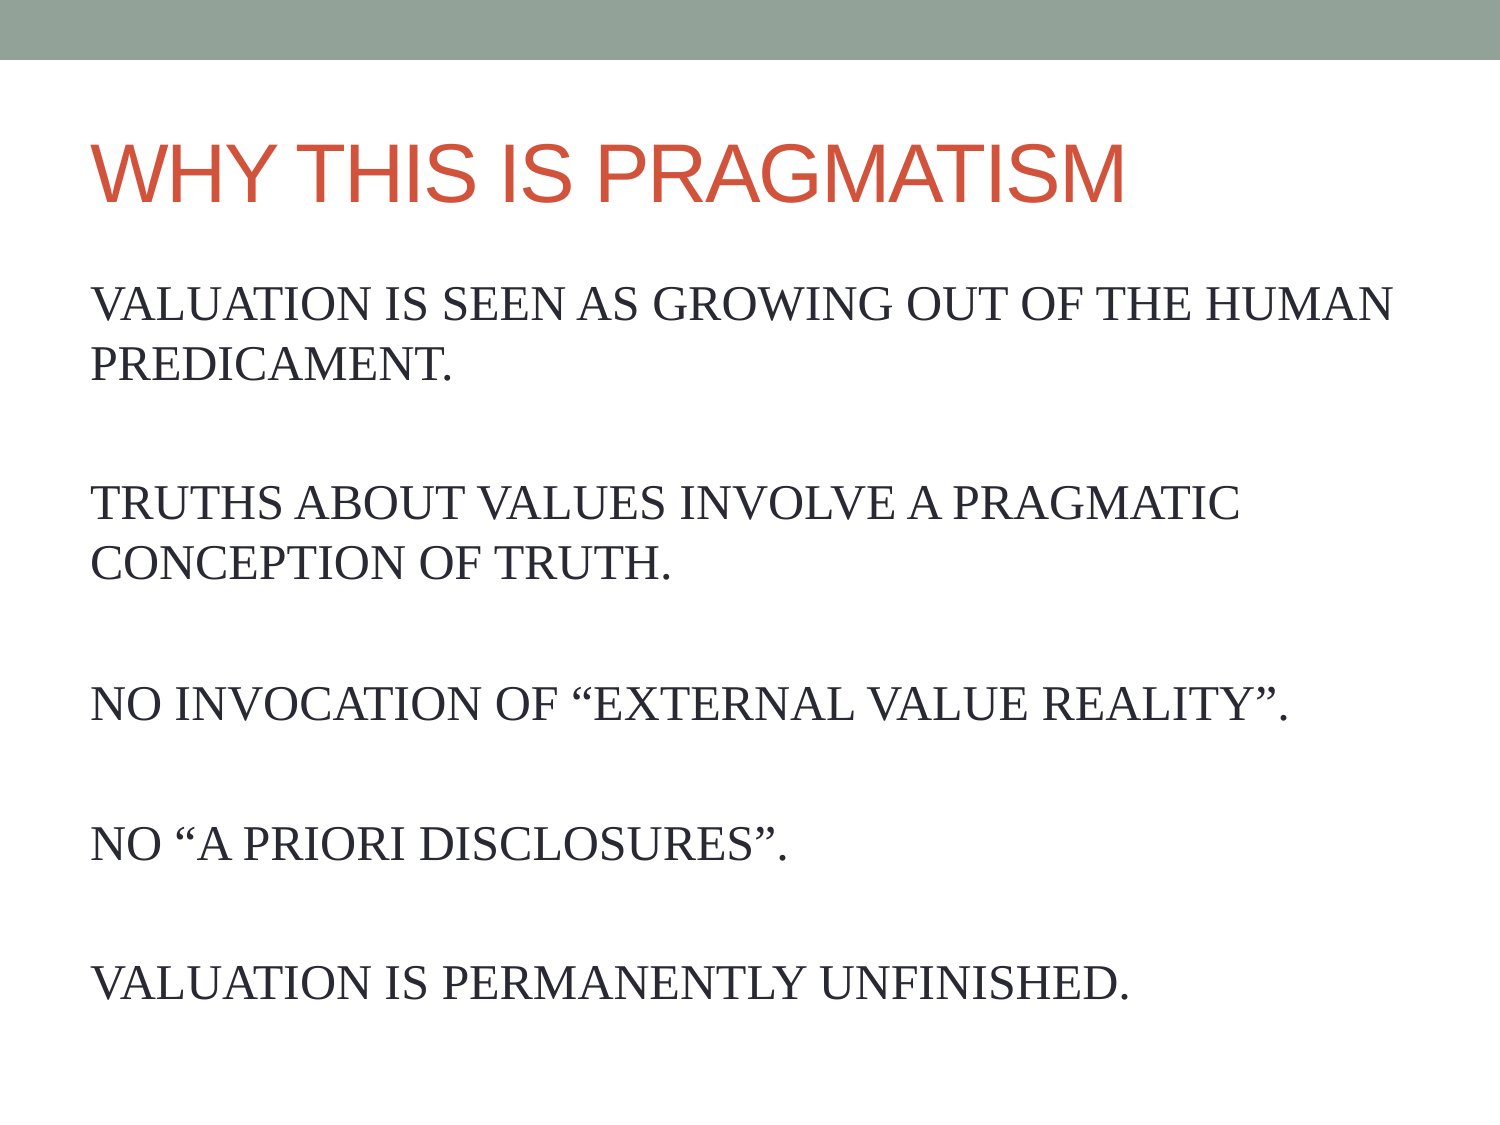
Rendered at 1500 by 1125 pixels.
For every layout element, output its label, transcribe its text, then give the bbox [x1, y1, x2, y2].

list VALUATION IS SEEN AS GROWING OUT OF THE HUMAN PREDICAMENT. TRUTHS ABOUT VALUES INVOLVE A PRAGMATIC CONCEPTION OF TRUTH. NO INVOCATION OF “EXTERNAL VALUE REALITY”. NO “A PRIORI DISCLOSURES”. VALUATION IS PERMANENTLY UNFINISHED. [74, 262, 1426, 1063]
title WHY THIS IS PRAGMATISM [75, 87, 1425, 250]
